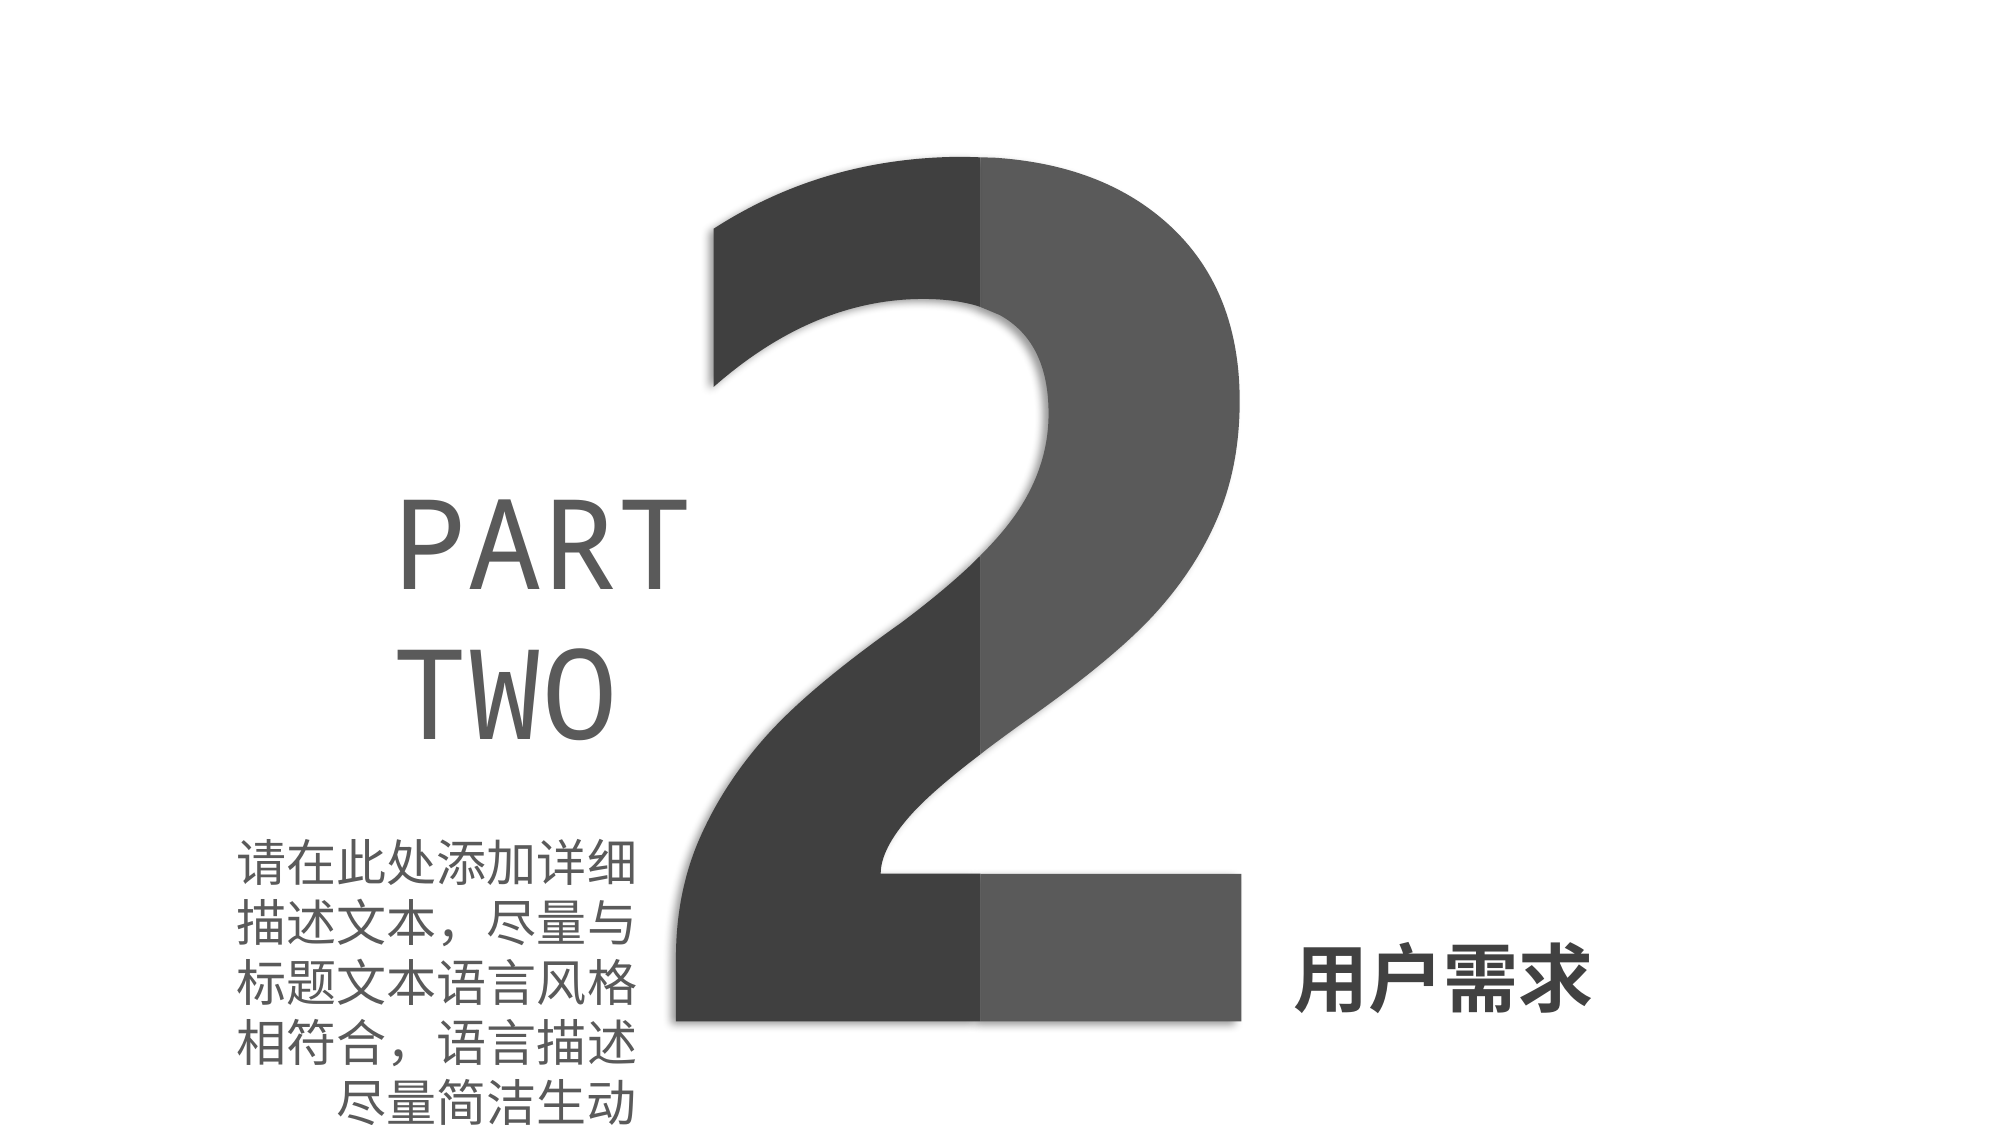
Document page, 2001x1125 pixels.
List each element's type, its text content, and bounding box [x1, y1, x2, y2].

text_box 用户需求 [1278, 924, 1918, 1030]
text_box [675, 156, 1242, 1022]
text_box 请在此处添加详细描述文本，尽量与标题文本语言风格相符合，语言描述尽量简洁生动 [183, 824, 652, 1125]
text_box PART TWO [377, 457, 670, 772]
